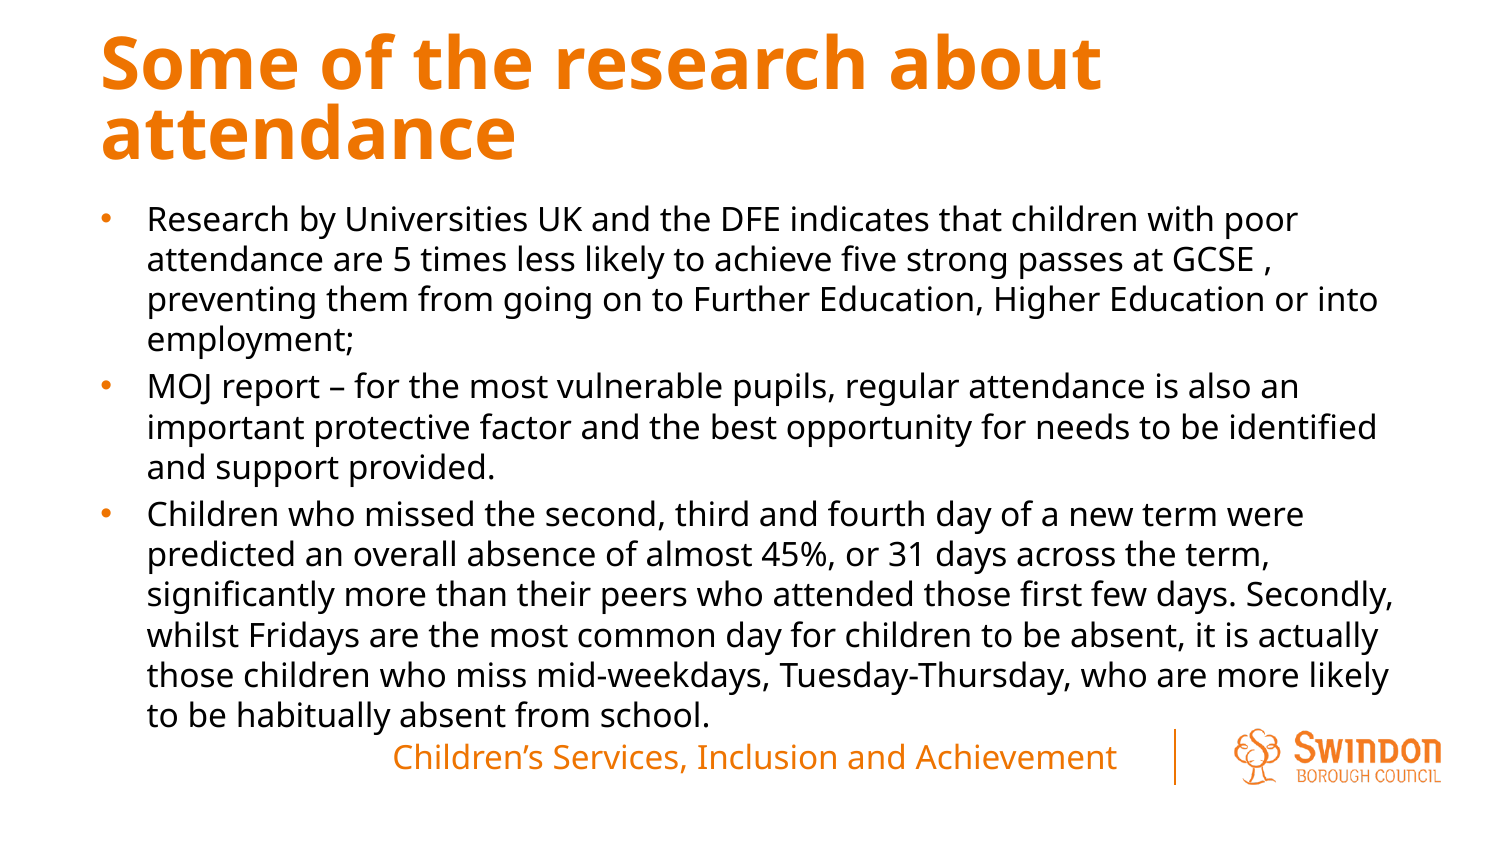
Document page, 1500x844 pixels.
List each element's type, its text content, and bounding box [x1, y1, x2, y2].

title Some of the research about attendance [100, 55, 1400, 174]
list Research by Universities UK and the DFE indicates that children with poor attendance are 5 times less likely to achieve five strong passes at GCSE , preventing them from going on to Further Education, Higher Education or into employment; MOJ report – for the most vulnerable pupils, regular attendance is also an important protective factor and the best opportunity for needs to be identified and support provided. Children who missed the second, third and fourth day of a new term were predicted an overall absence of almost 45%, or 31 days across the term, significantly more than their peers who attended those first few days. Secondly, whilst Fridays are the most common day for children to be absent, it is actually those children who miss mid-weekdays, Tuesday-Thursday, who are more likely to be habitually absent from school. [100, 197, 1400, 741]
picture [1175, 669, 1500, 844]
